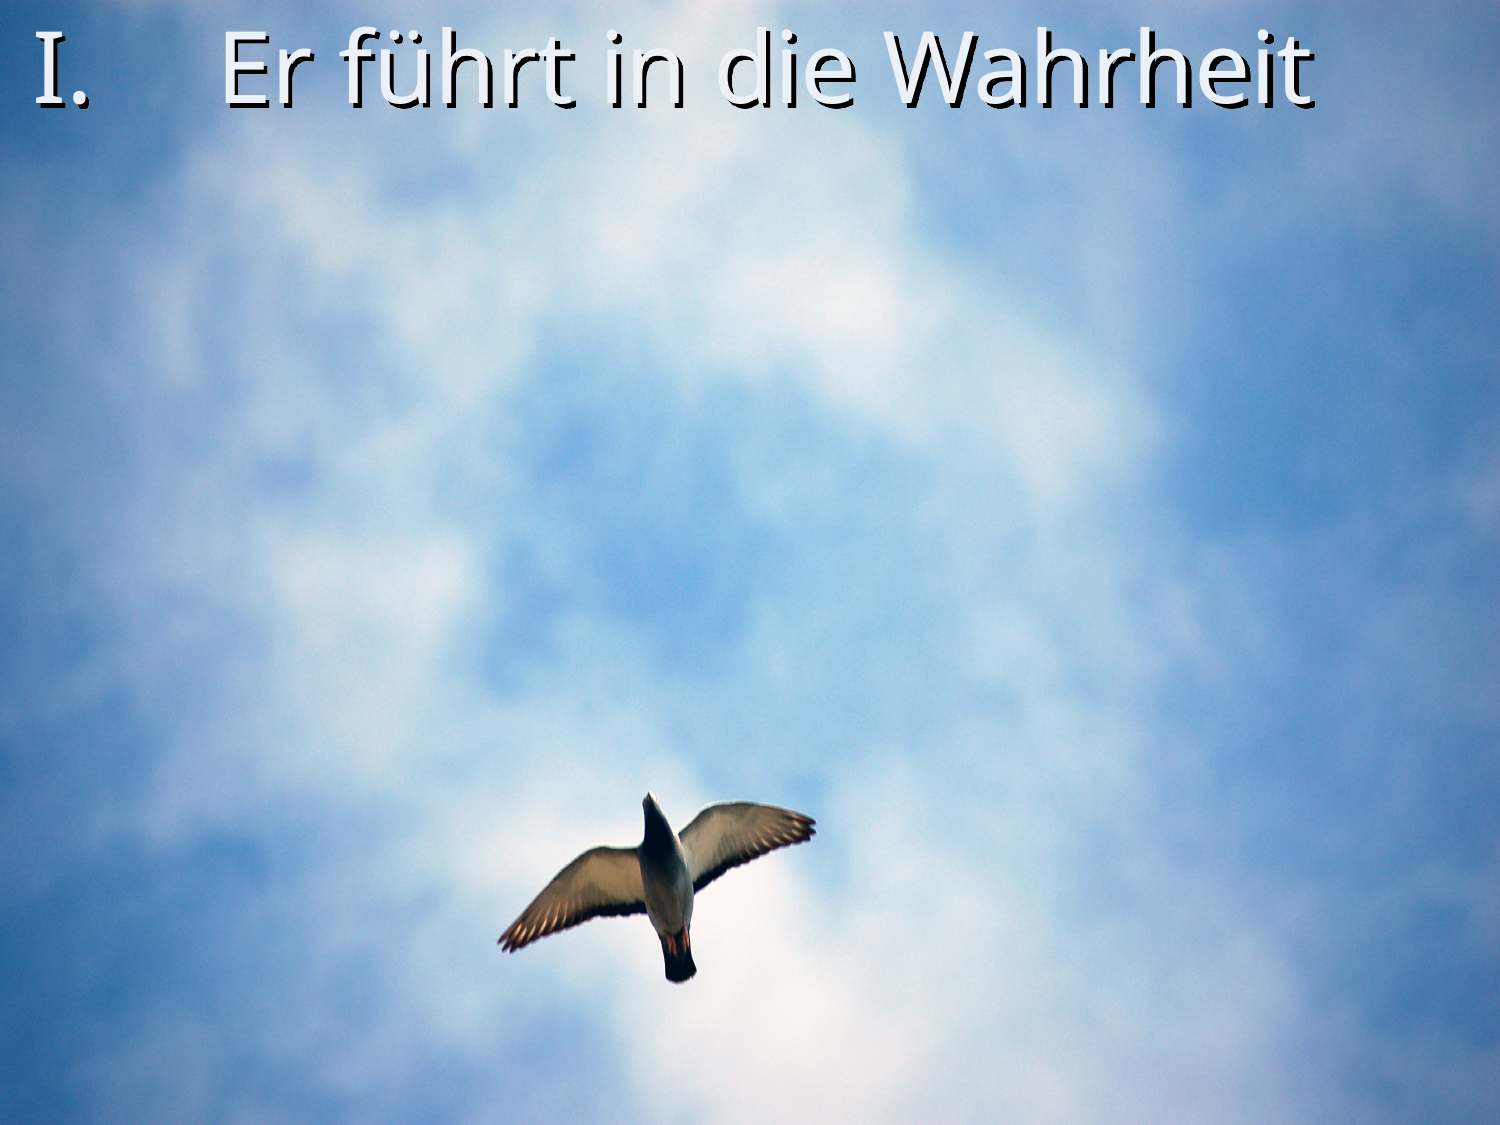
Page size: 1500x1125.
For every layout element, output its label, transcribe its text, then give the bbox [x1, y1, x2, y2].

picture [0, 0, 1500, 1125]
title Er führt in die Wahrheit [17, 18, 1483, 223]
